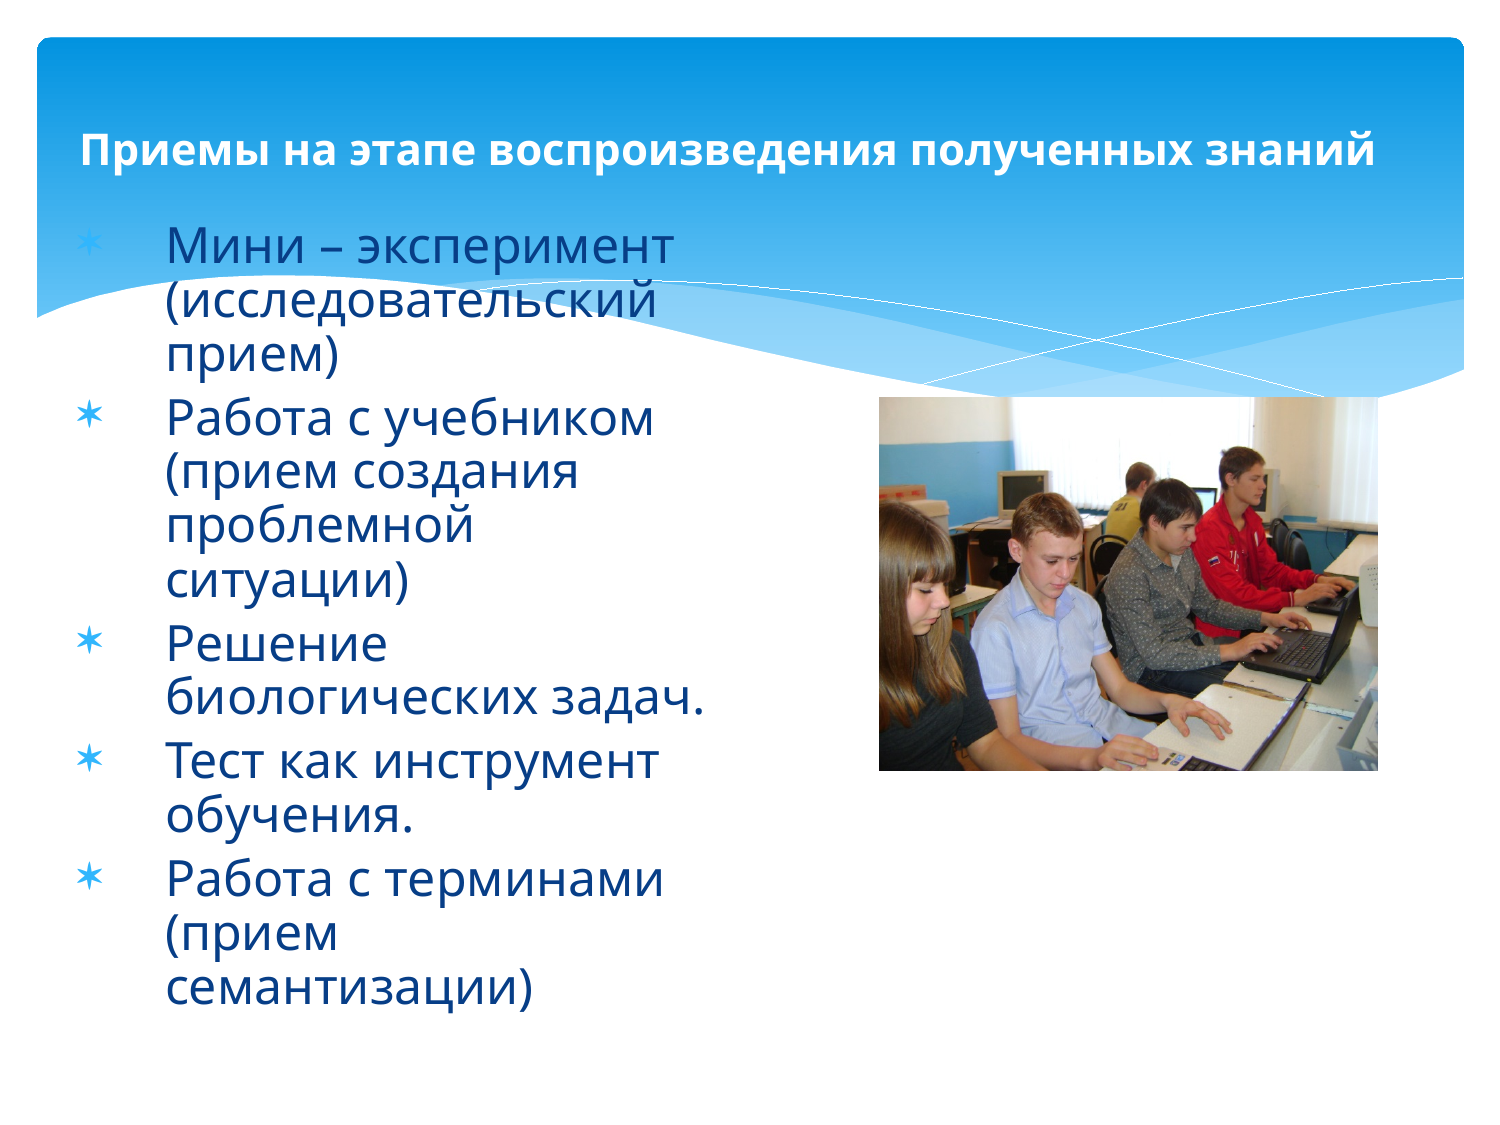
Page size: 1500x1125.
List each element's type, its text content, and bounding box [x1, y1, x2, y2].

list Мини – эксперимент (исследовательский прием) Работа с учебником (прием создания проблемной ситуации) Решение биологических задач. Тест как инструмент обучения. Работа с терминами (прием семантизации) [62, 212, 725, 955]
title Приемы на этапе воспроизведения полученных знаний [53, 54, 1404, 242]
picture [879, 396, 1378, 771]
